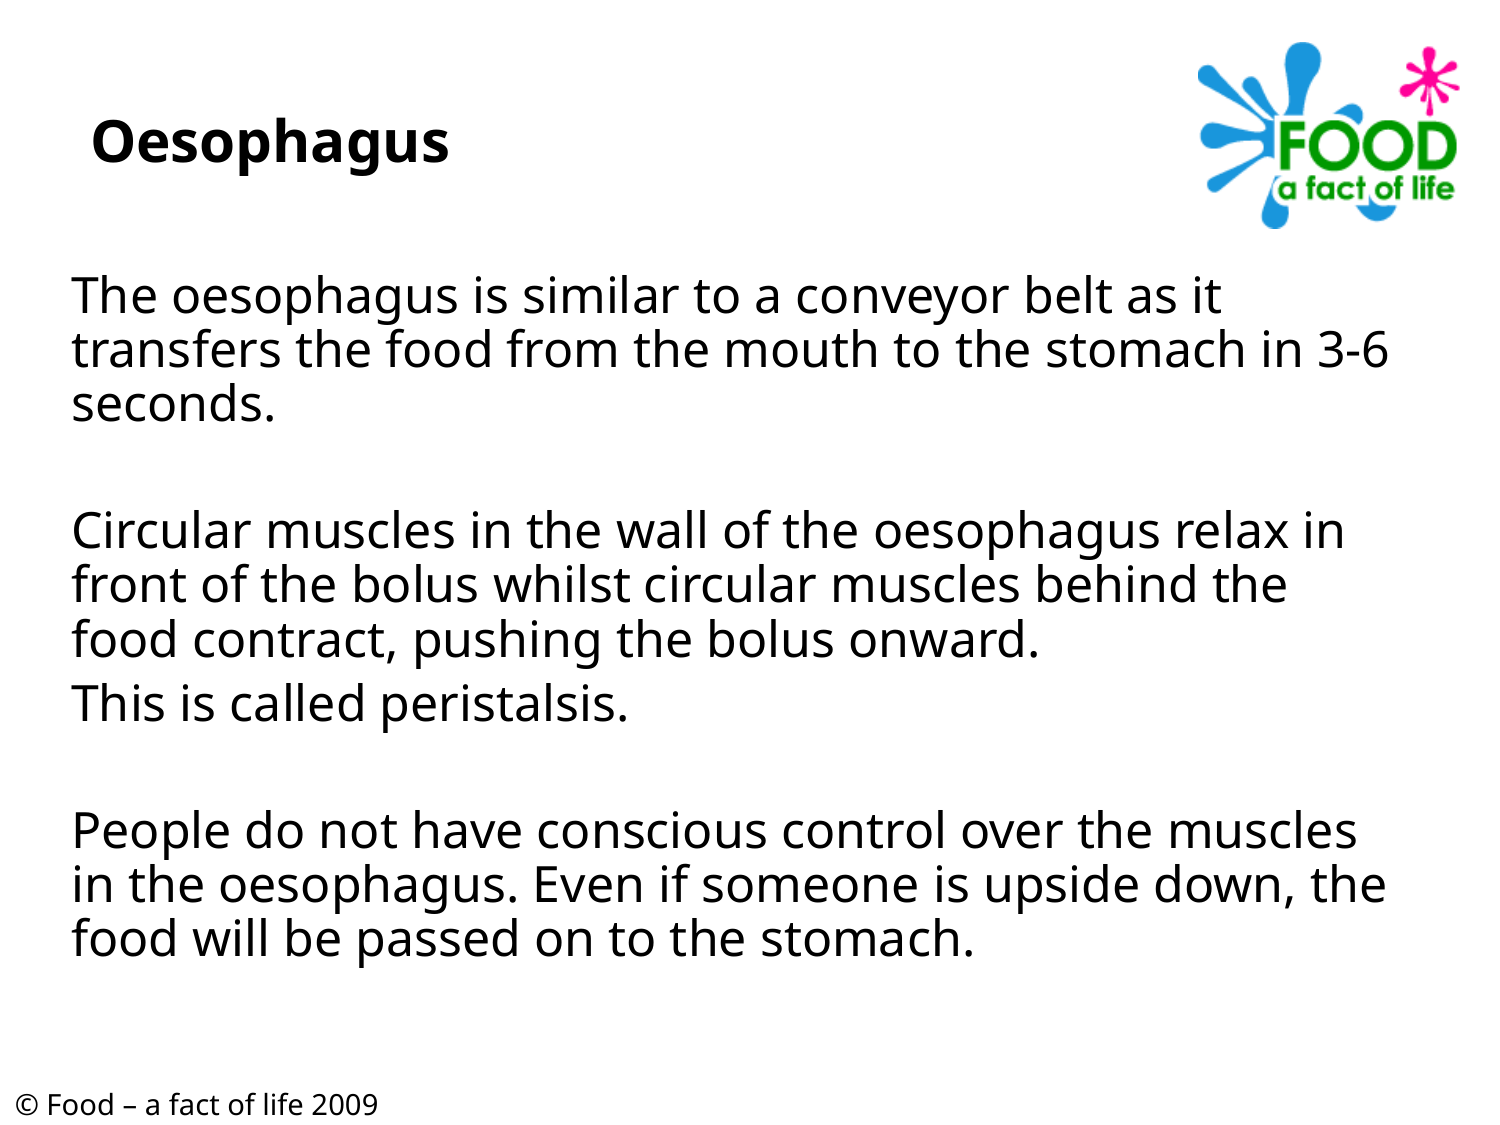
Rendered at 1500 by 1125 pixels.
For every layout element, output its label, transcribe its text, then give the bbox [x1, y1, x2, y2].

title Oesophagus [75, 45, 1425, 233]
list The oesophagus is similar to a conveyor belt as it transfers the food from the mouth to the stomach in 3-6 seconds. Circular muscles in the wall of the oesophagus relax in front of the bolus whilst circular muscles behind the food contract, pushing the bolus onward. This is called peristalsis. People do not have conscious control over the muscles in the oesophagus. Even if someone is upside down, the food will be passed on to the stomach. [0, 262, 1425, 1005]
picture [1198, 42, 1460, 229]
